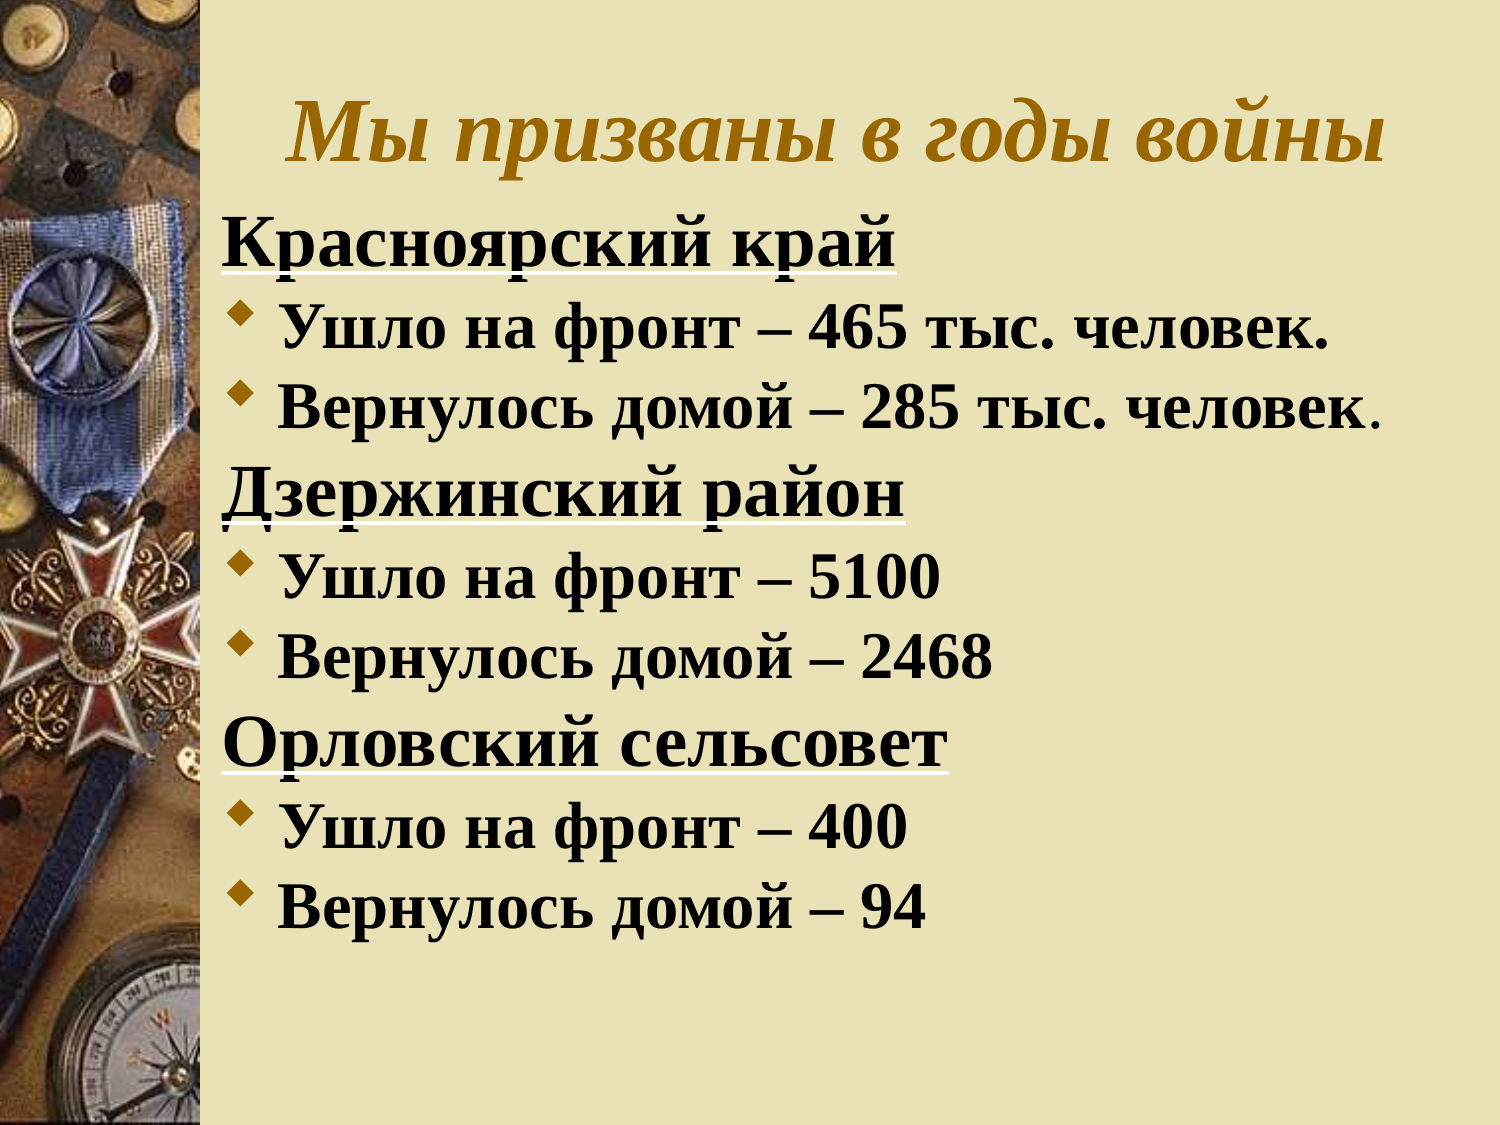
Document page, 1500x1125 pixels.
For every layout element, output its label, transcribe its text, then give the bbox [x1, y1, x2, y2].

picture [0, 0, 200, 1125]
text_box Мы призваны в годы войны [230, 30, 1468, 219]
text_box Красноярский край Ушло на фронт – 465 тыс. человек. Вернулось домой – 285 тыс. человек. Дзержинский район Ушло на фронт – 5100 Вернулось домой – 2468 Орловский сельсовет Ушло на фронт – 400 Вернулось домой – 94 [206, 184, 1457, 1083]
